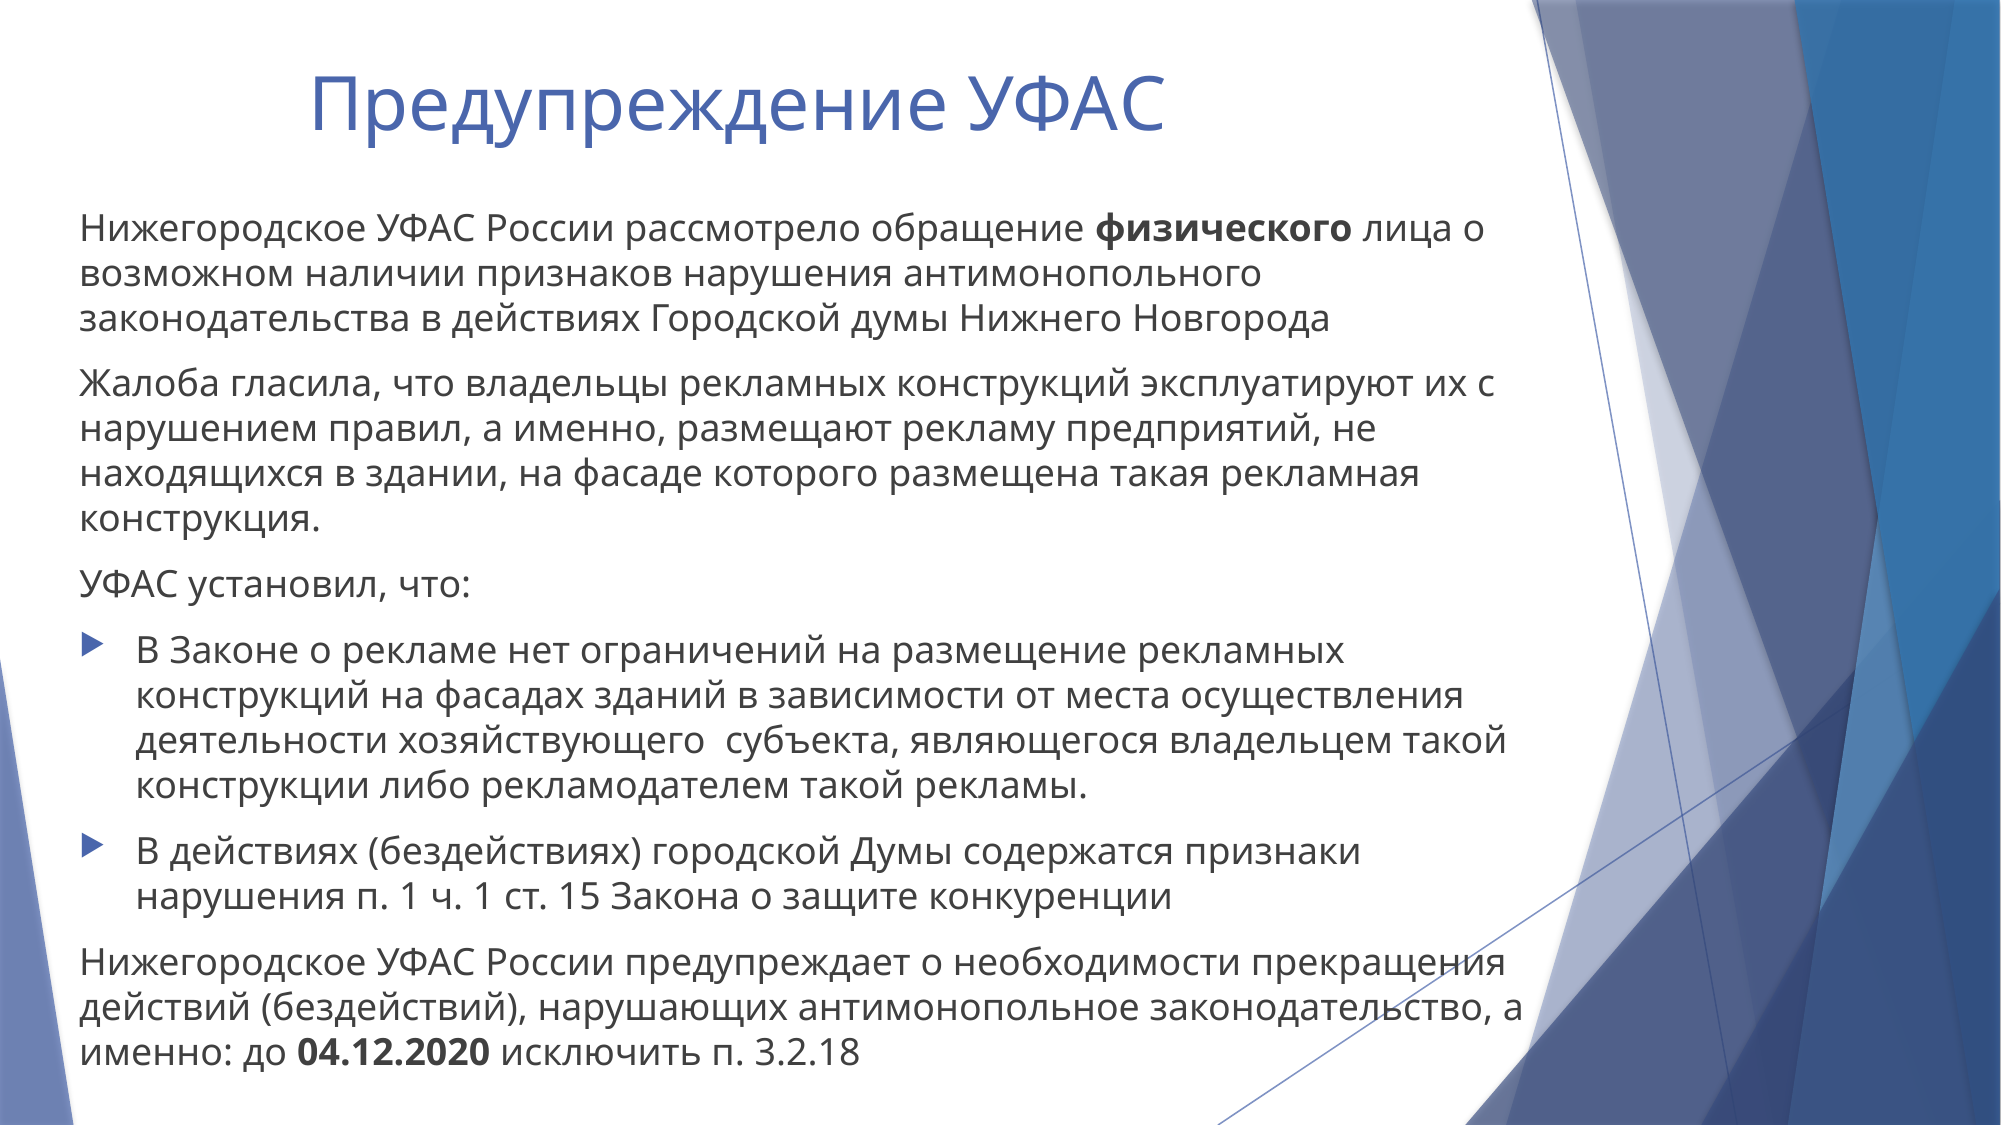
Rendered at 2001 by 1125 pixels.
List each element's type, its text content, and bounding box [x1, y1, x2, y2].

title Предупреждение УФАС [0, 47, 1600, 266]
list Нижегородское УФАС России рассмотрело обращение физического лица о возможном наличии признаков нарушения антимонопольного законодательства в действиях Городской думы Нижнего Новгорода Жалоба гласила, что владельцы рекламных конструкций эксплуатируют их с нарушением правил, а именно, размещают рекламу предприятий, не находящихся в здании, на фасаде которого размещена такая рекламная конструкция. УФАС установил, что: В Законе о рекламе нет ограничений на размещение рекламных конструкций на фасадах зданий в зависимости от места осуществления деятельности хозяйствующего субъекта, являющегося владельцем такой конструкции либо рекламодателем такой рекламы. В действиях (бездействиях) городской Думы содержатся признаки нарушения п. 1 ч. 1 ст. 15 Закона о защите конкуренции Нижегородское УФАС России предупреждает о необходимости прекращения действий (бездействий), нарушающих антимонопольное законодательство, а именно: до 04.12.2020 исключить п. 3.2.18 [64, 196, 1565, 1125]
